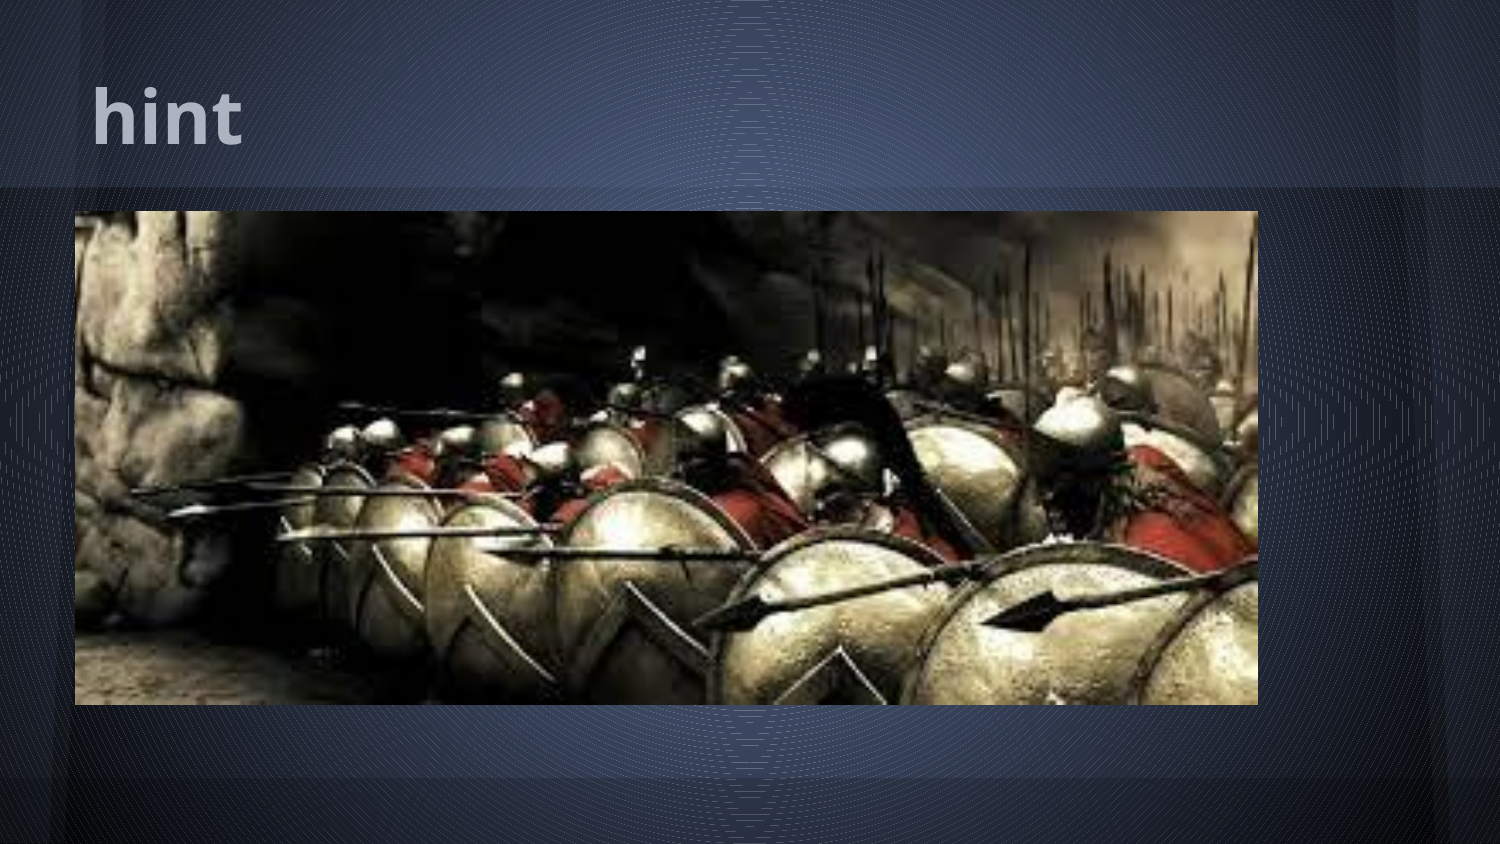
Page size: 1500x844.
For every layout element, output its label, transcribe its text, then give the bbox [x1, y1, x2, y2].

title hint [75, 33, 1425, 175]
picture [74, 211, 1259, 706]
